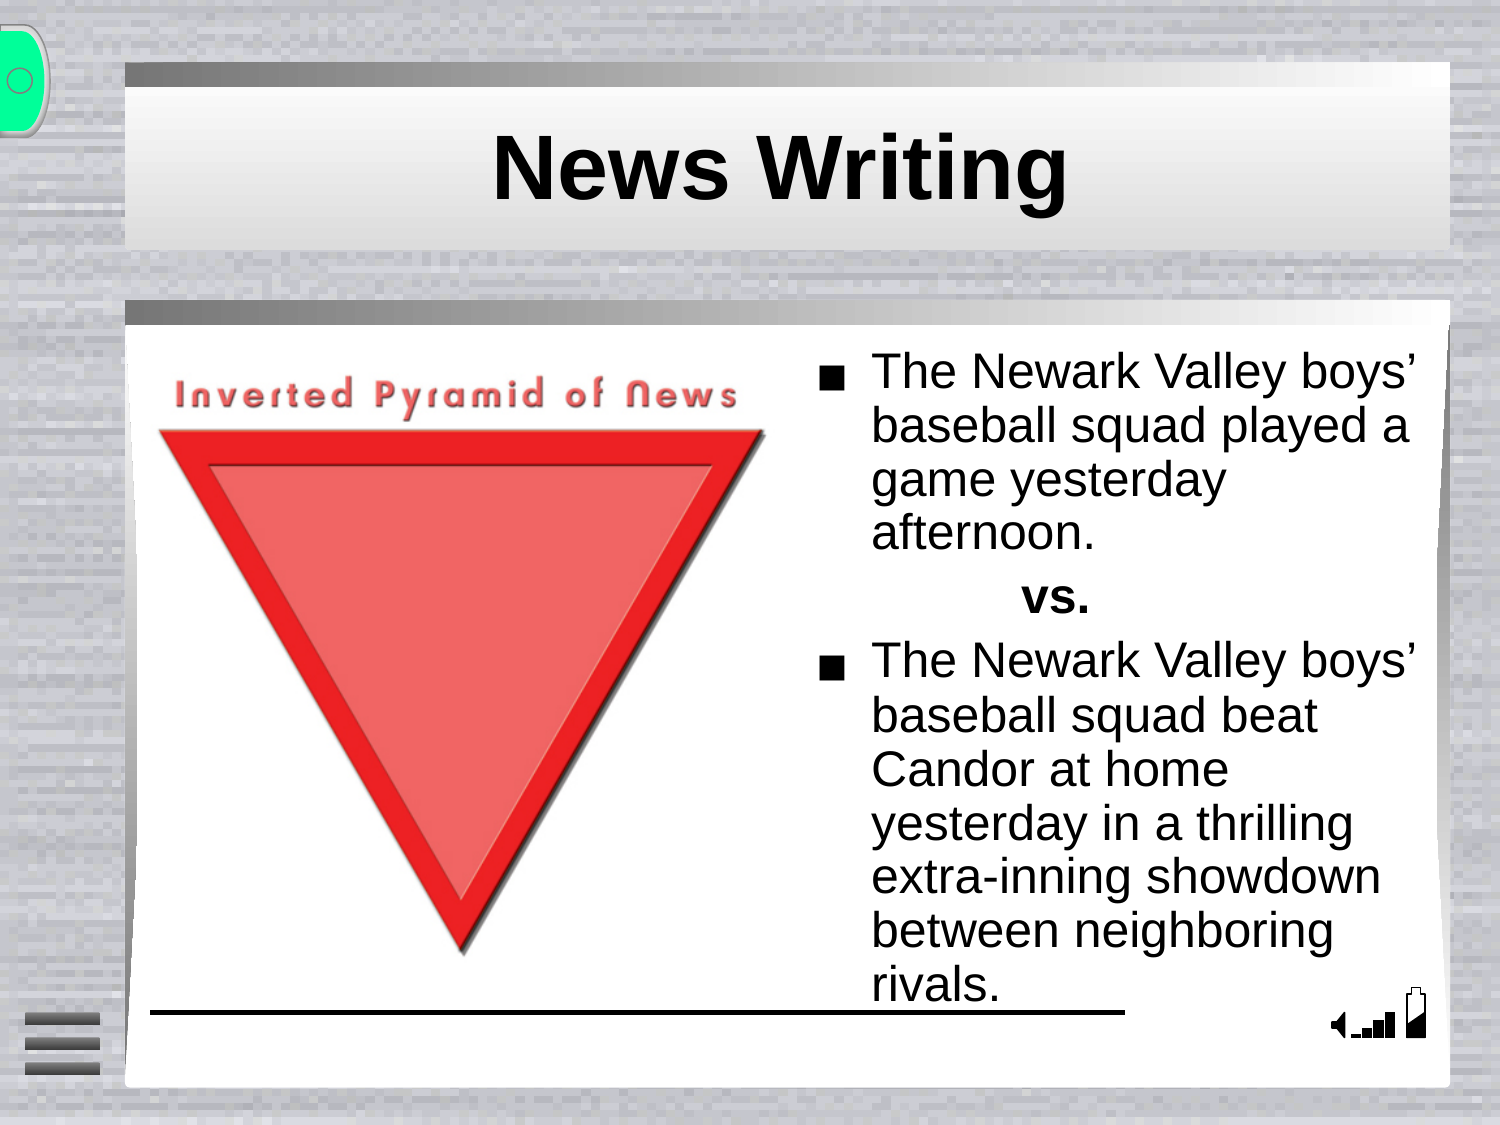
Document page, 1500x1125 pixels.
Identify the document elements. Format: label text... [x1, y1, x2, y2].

title News Writing [137, 87, 1425, 238]
list The Newark Valley boys’ baseball squad played a game yesterday afternoon. vs. The Newark Valley boys’ baseball squad beat Candor at home yesterday in a thrilling extra-inning showdown between neighboring rivals. [800, 337, 1450, 988]
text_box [149, 361, 776, 963]
picture [0, 0, 1500, 1125]
